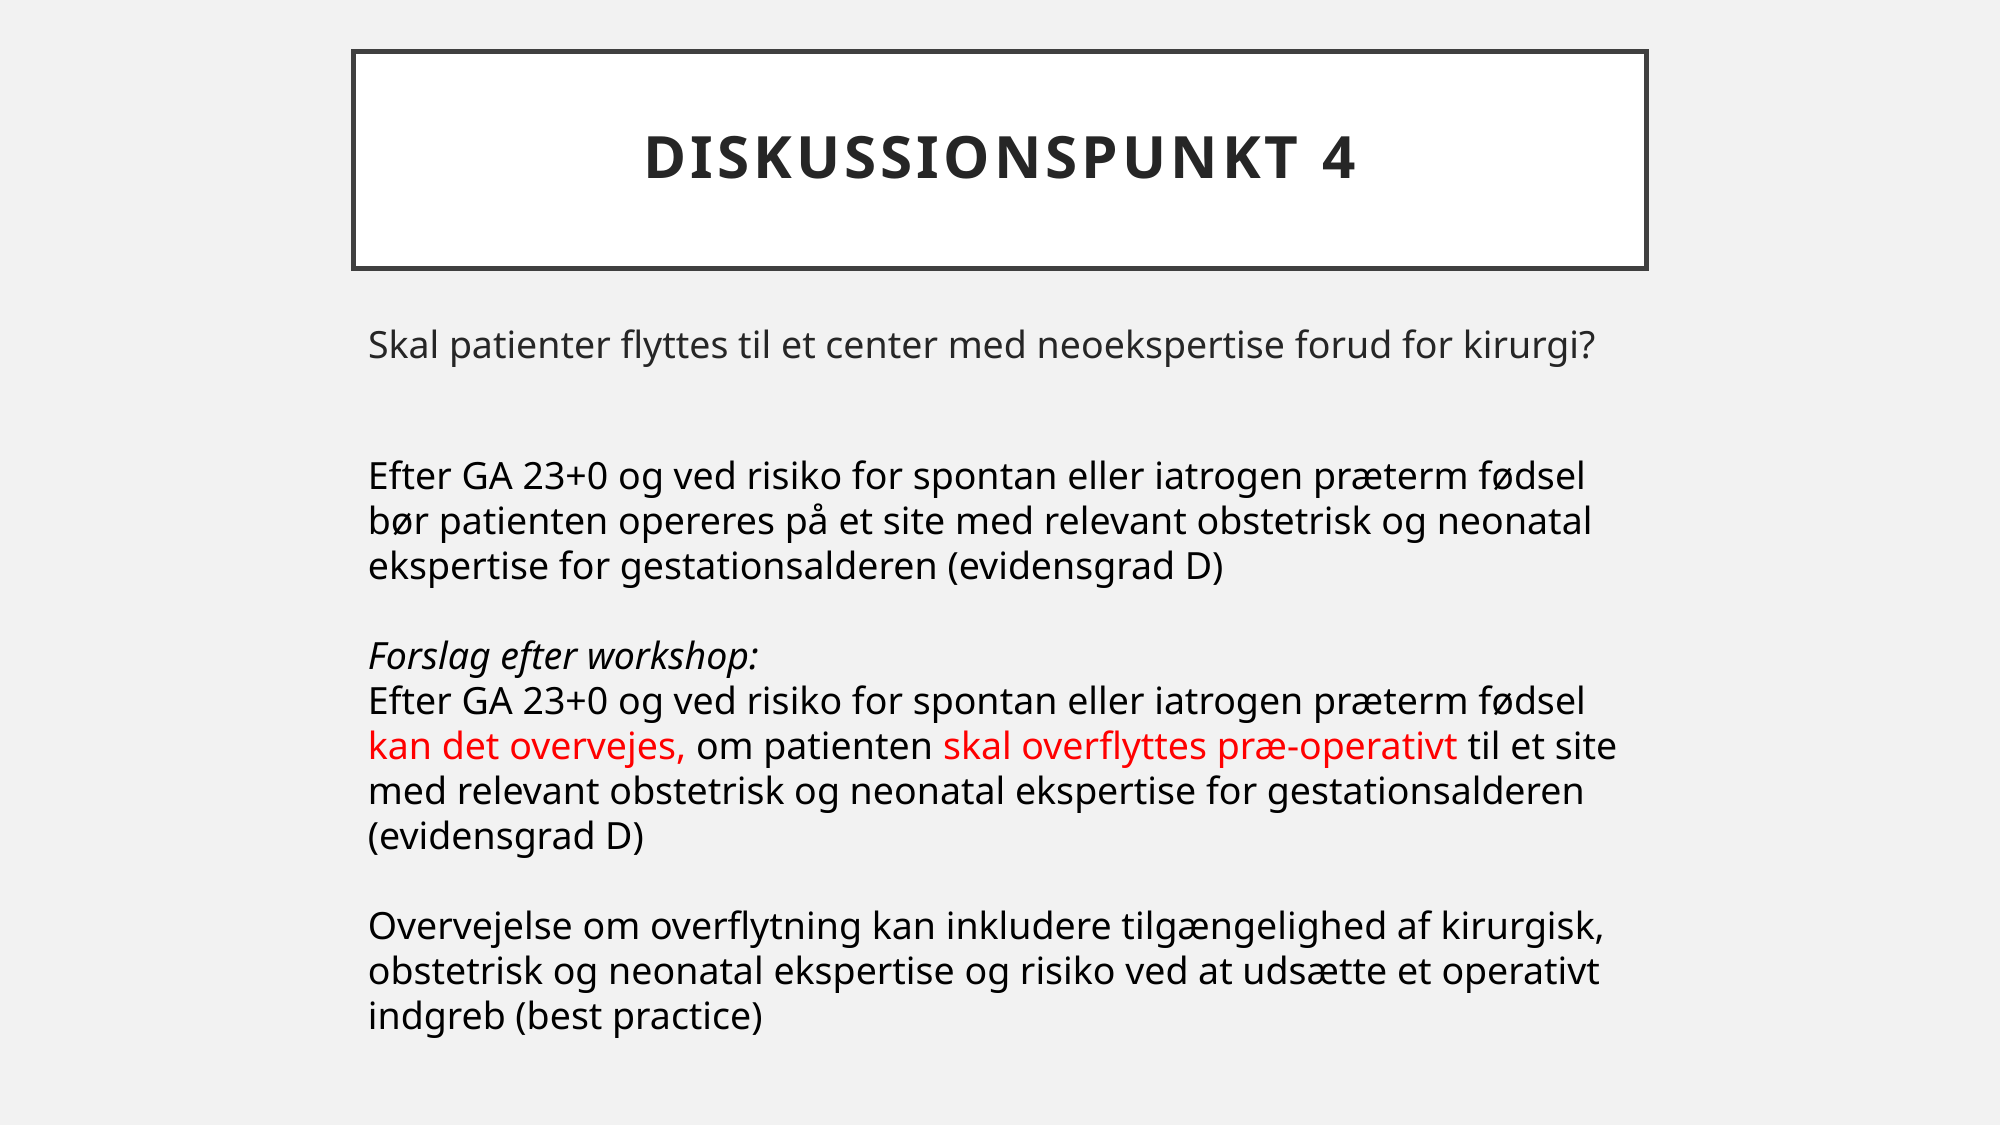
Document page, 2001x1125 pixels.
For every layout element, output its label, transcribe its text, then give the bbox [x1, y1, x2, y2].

text_box Efter GA 23+0 og ved risiko for spontan eller iatrogen præterm fødsel bør patienten opereres på et site med relevant obstetrisk og neonatal ekspertise for gestationsalderen (evidensgrad D) Forslag efter workshop: Efter GA 23+0 og ved risiko for spontan eller iatrogen præterm fødsel kan det overvejes, om patienten skal overflyttes præ-operativt til et site med relevant obstetrisk og neonatal ekspertise for gestationsalderen (evidensgrad D) Overvejelse om overflytning kan inkludere tilgængelighed af kirurgisk, obstetrisk og neonatal ekspertise og risiko ved at udsætte et operativt indgreb (best practice) [353, 444, 1647, 1125]
list Skal patienter flyttes til et center med neoekspertise forud for kirurgi? [353, 313, 1647, 444]
title DiskussionspunkT 4 [351, 49, 1649, 271]
